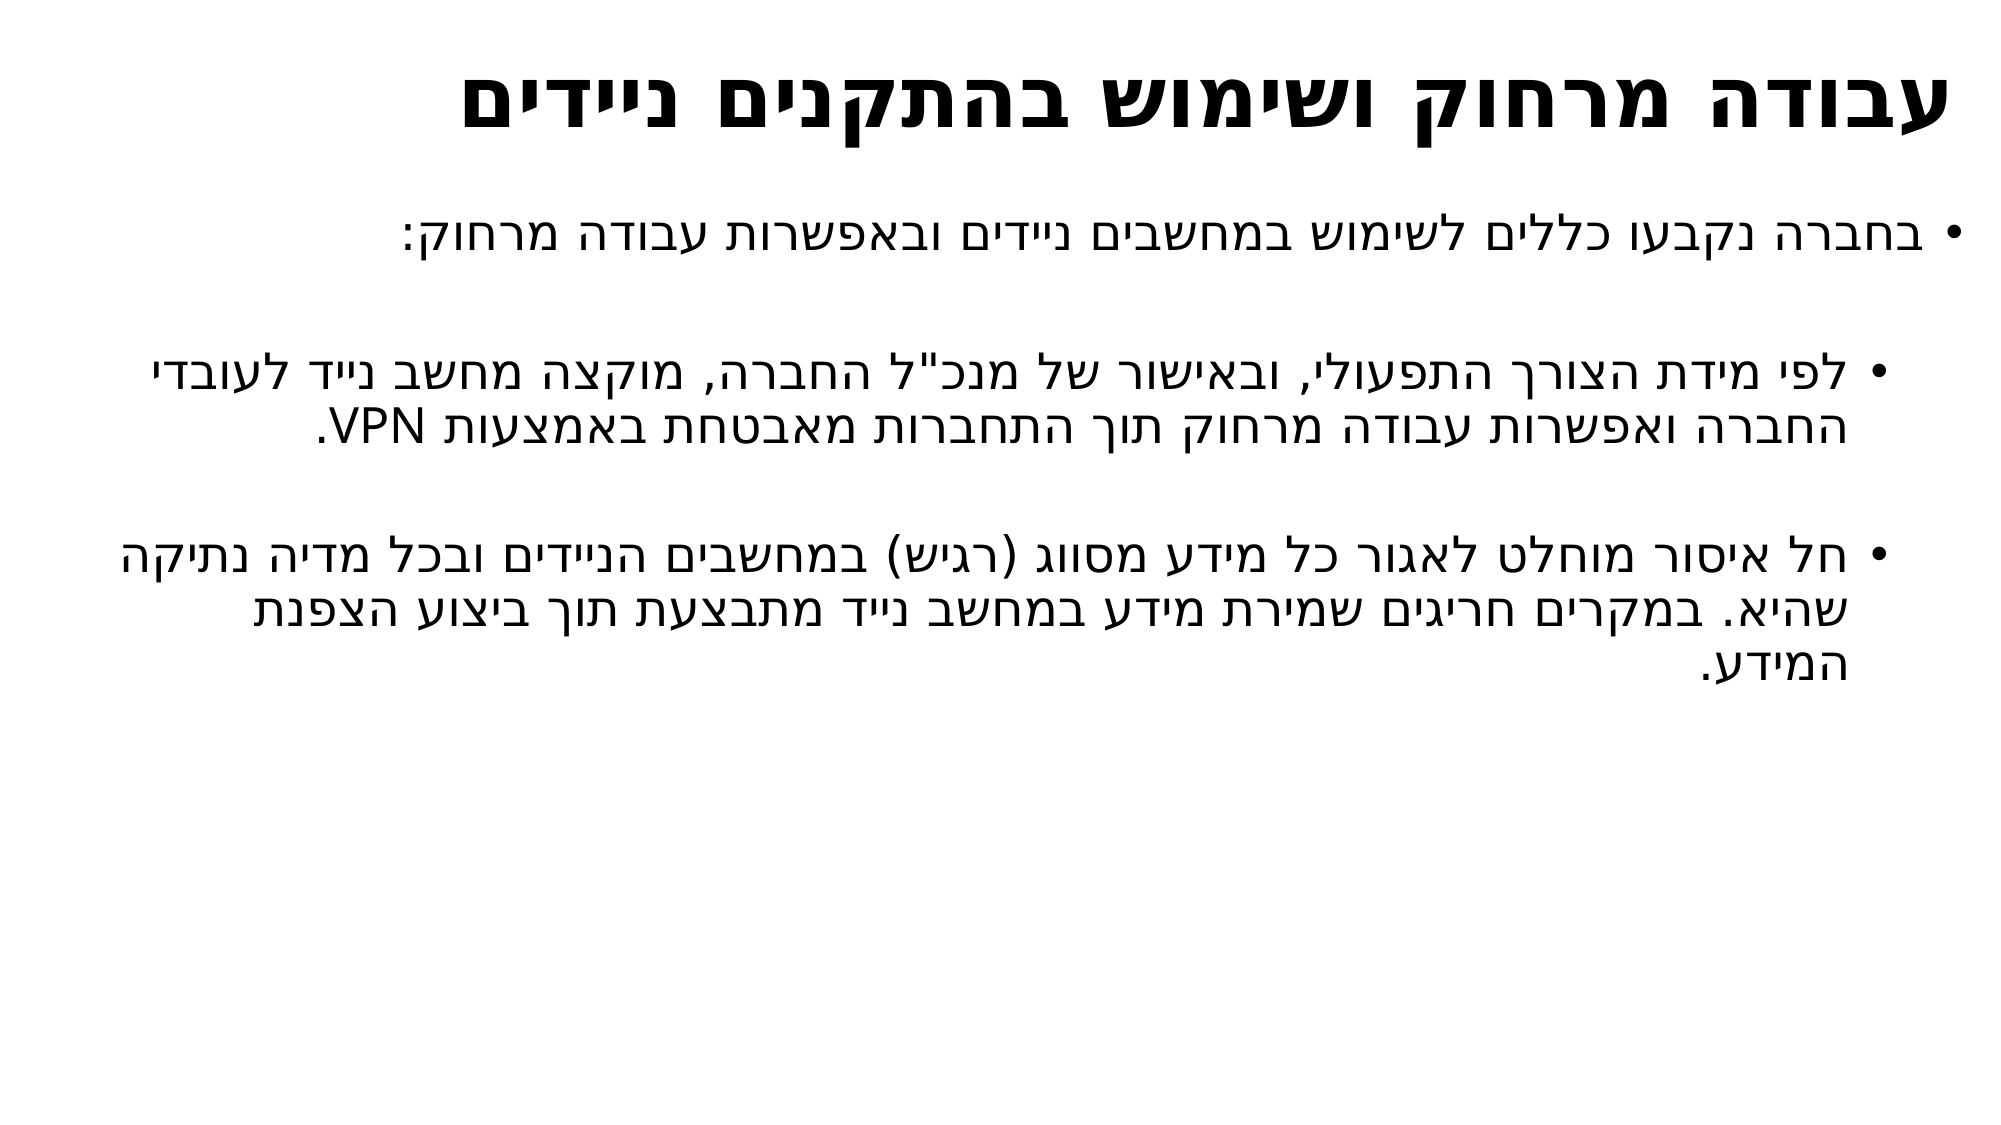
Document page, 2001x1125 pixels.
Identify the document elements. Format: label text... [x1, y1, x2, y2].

list בחברה נקבעו כללים לשימוש במחשבים ניידים ובאפשרות עבודה מרחוק: לפי מידת הצורך התפעולי, ובאישור של מנכ"ל החברה, מוקצה מחשב נייד לעובדי החברה ואפשרות עבודה מרחוק תוך התחברות מאבטחת באמצעות VPN. חל איסור מוחלט לאגור כל מידע מסווג (רגיש) במחשבים הניידים ובכל מדיה נתיקה שהיא. במקרים חריגים שמירת מידע במחשב נייד מתבצעת תוך ביצוע הצפנת המידע. [99, 200, 1978, 1005]
title עבודה מרחוק ושימוש בהתקנים ניידים [99, 45, 1972, 154]
